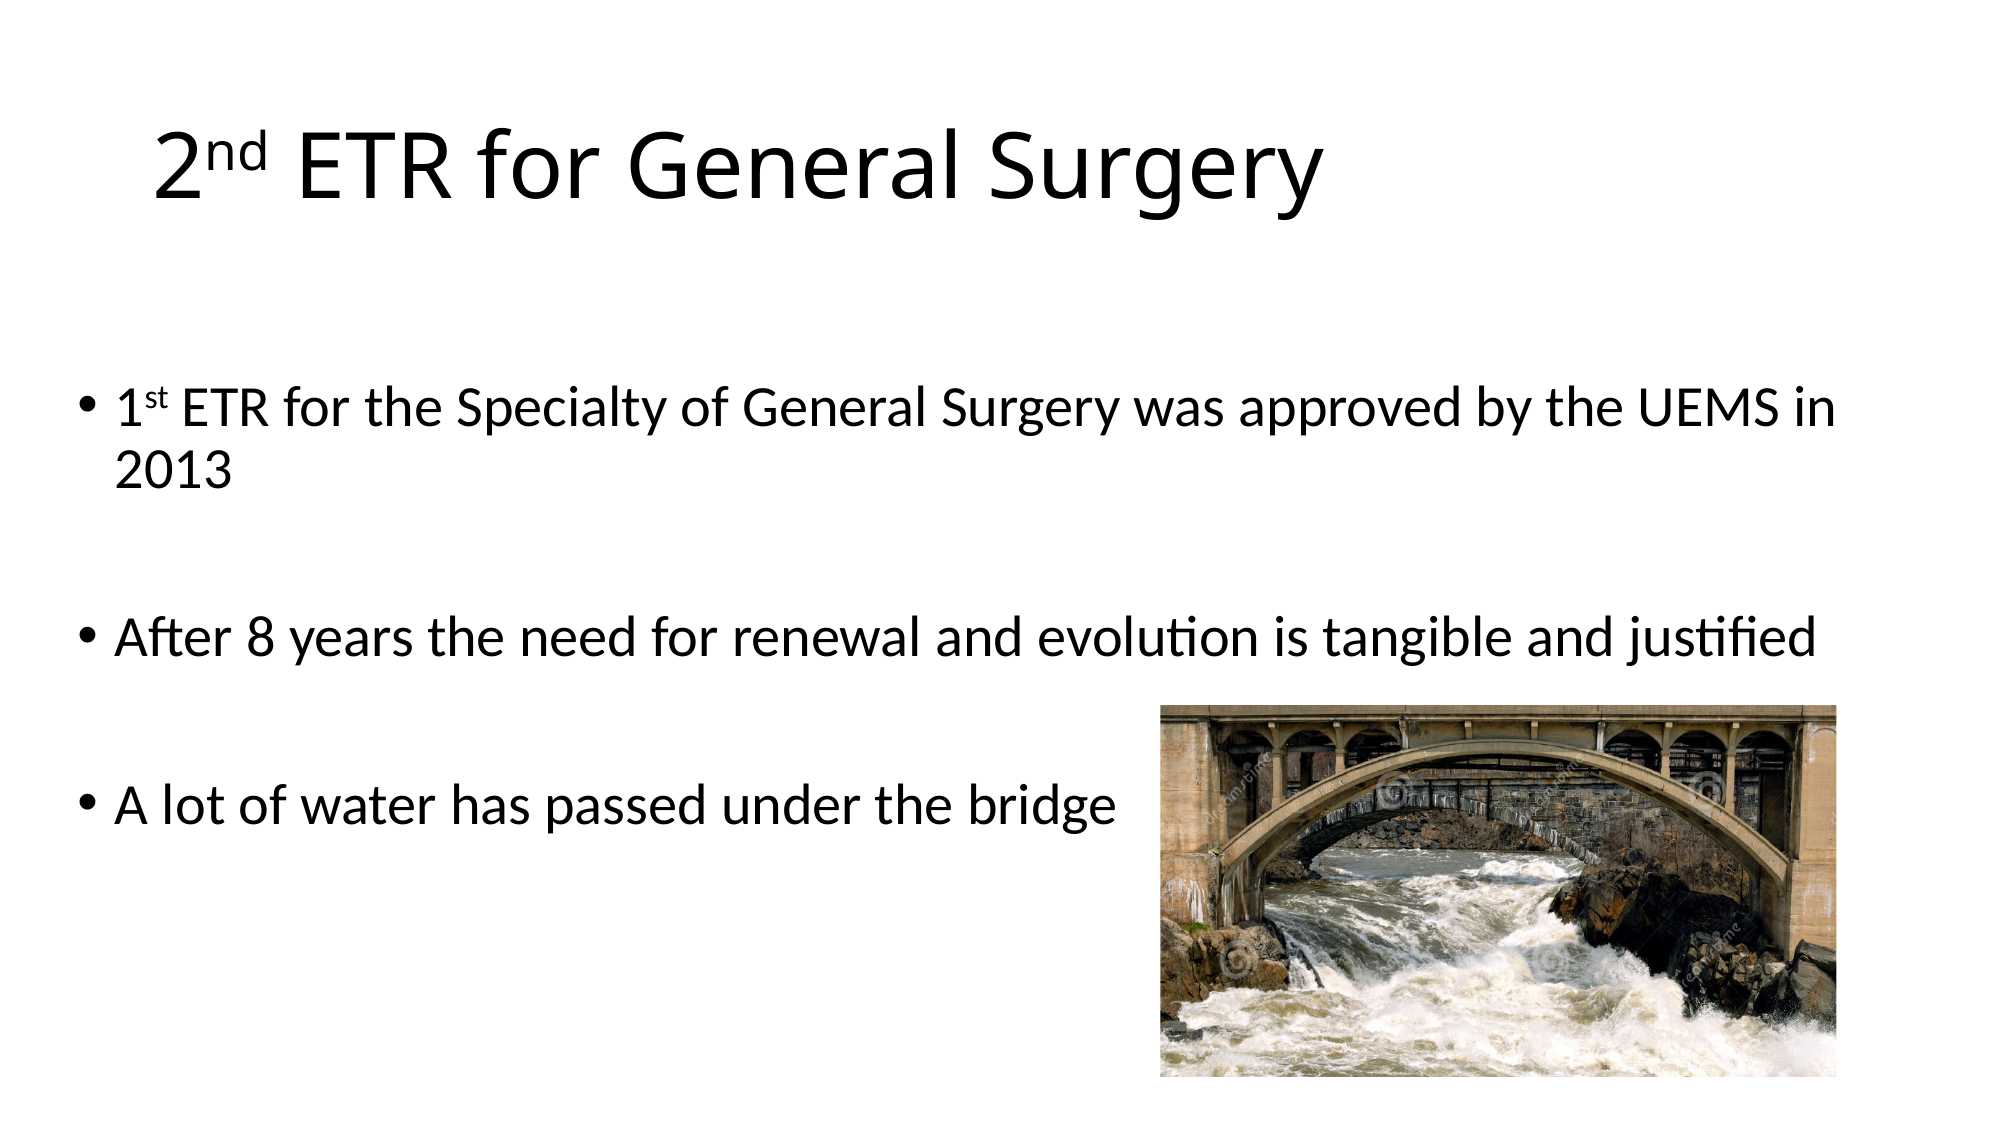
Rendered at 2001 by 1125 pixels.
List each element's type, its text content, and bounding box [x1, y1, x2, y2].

list 1st ETR for the Specialty of General Surgery was approved by the UEMS in 2013 After 8 years the need for renewal and evolution is tangible and justified A lot of water has passed under the bridge [62, 277, 1923, 1099]
title 2nd ETR for General Surgery [137, 59, 1863, 277]
picture [1160, 705, 1837, 1077]
